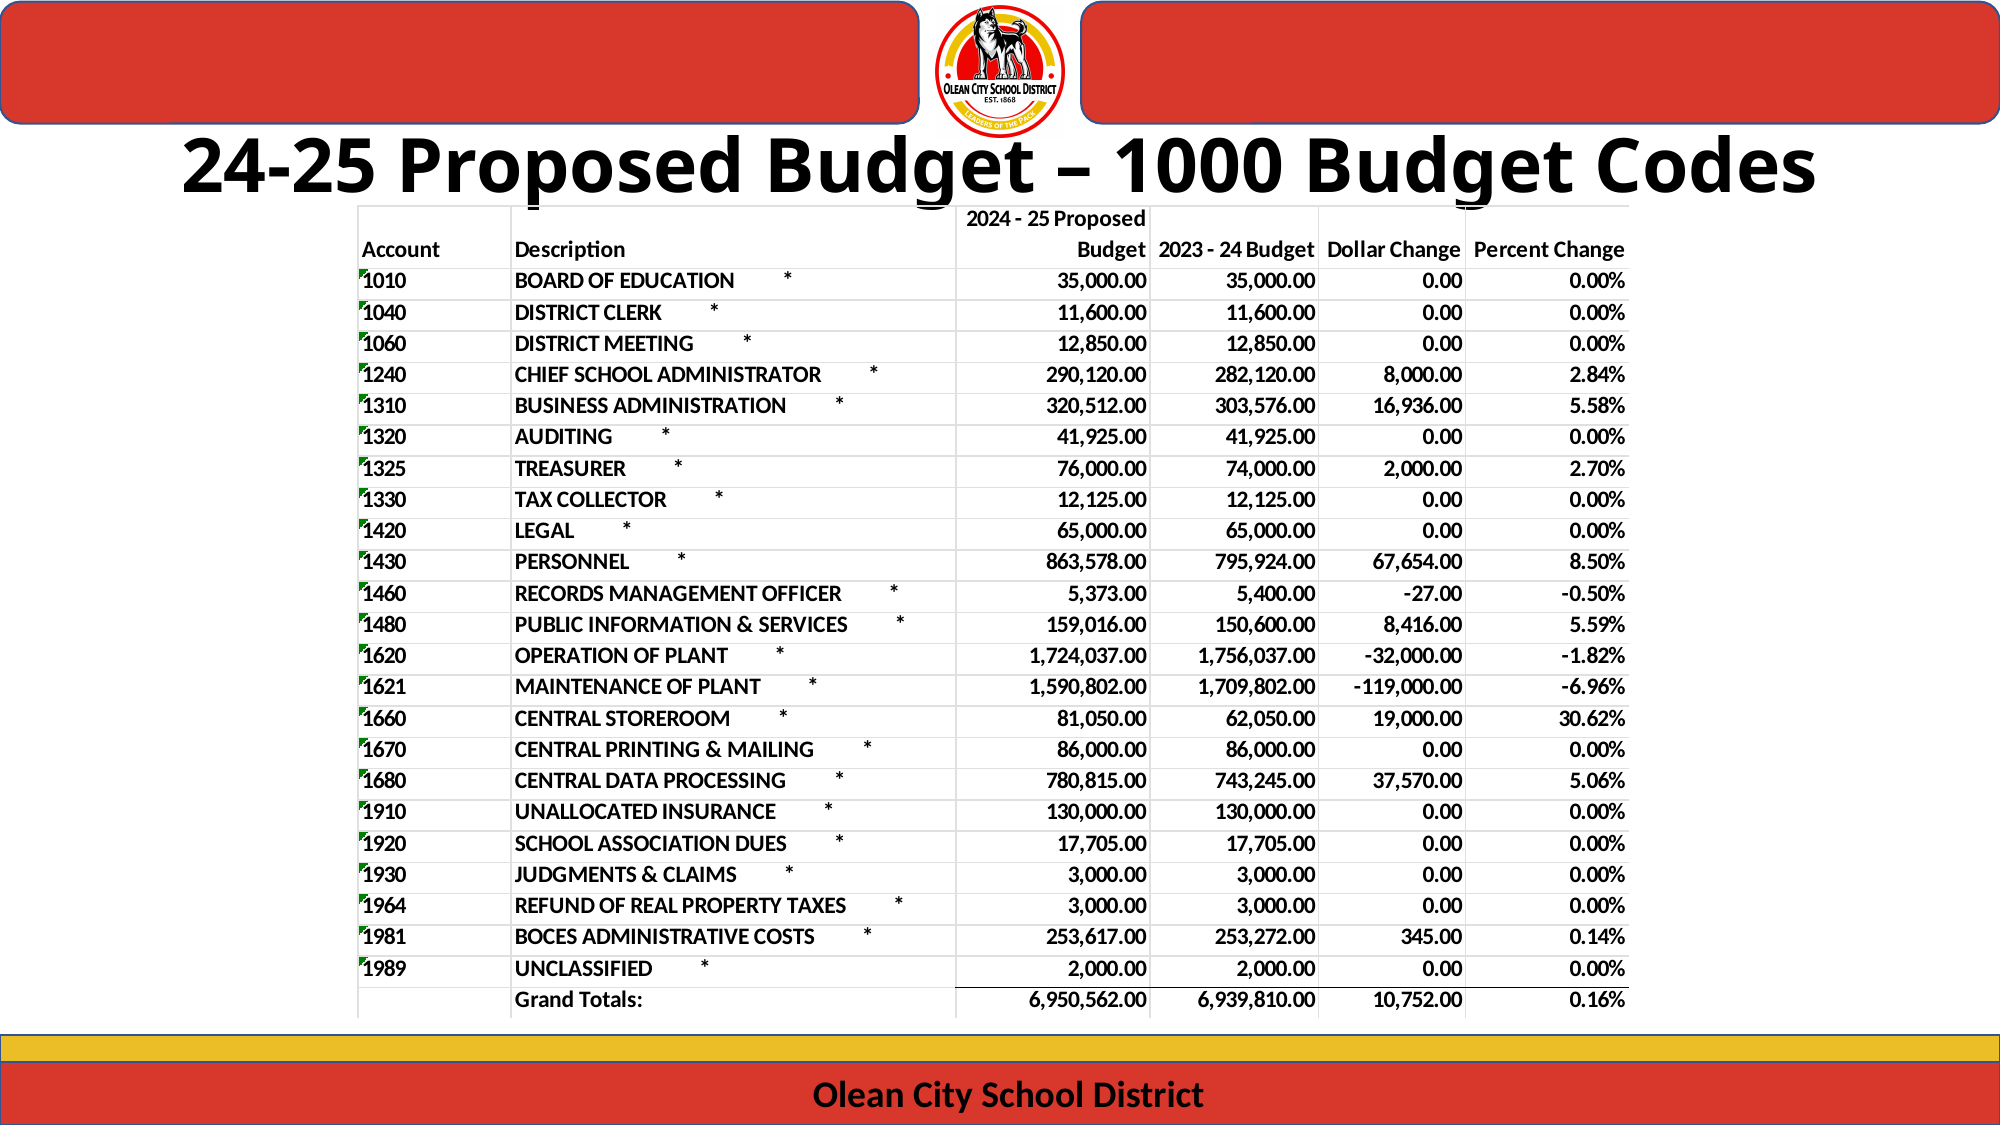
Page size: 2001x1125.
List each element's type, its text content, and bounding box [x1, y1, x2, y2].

text_box [0, 1034, 2000, 1063]
text_box Olean City School District [357, 1062, 1661, 1122]
text_box [0, 0, 920, 125]
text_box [356, 205, 1631, 1020]
title 24-25 Proposed Budget – 1000 Budget Codes [137, 59, 1863, 278]
picture [935, 5, 1065, 138]
text_box [1080, 0, 2000, 125]
text_box [0, 1063, 2000, 1125]
